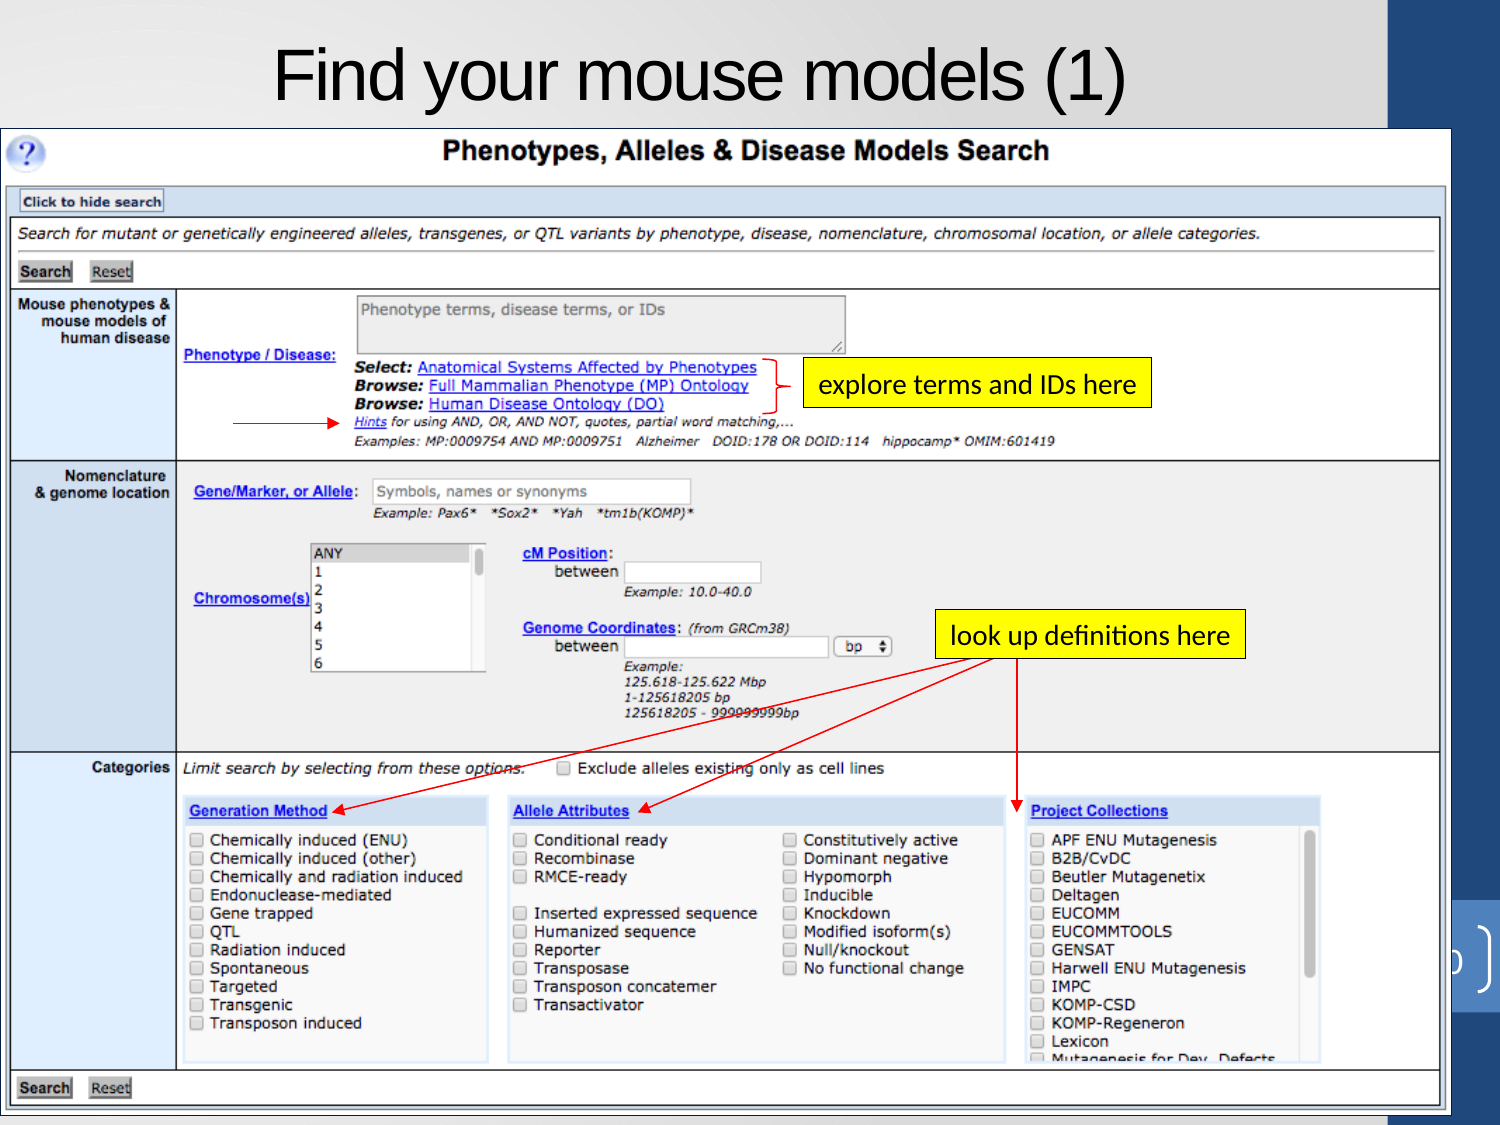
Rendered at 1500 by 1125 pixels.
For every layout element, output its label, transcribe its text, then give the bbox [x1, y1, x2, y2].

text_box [637, 653, 1004, 813]
slide_number 20 [1462, 925, 1492, 994]
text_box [331, 653, 635, 813]
text_box Find your mouse models (1) [75, 0, 1325, 121]
picture [0, 128, 1453, 1116]
